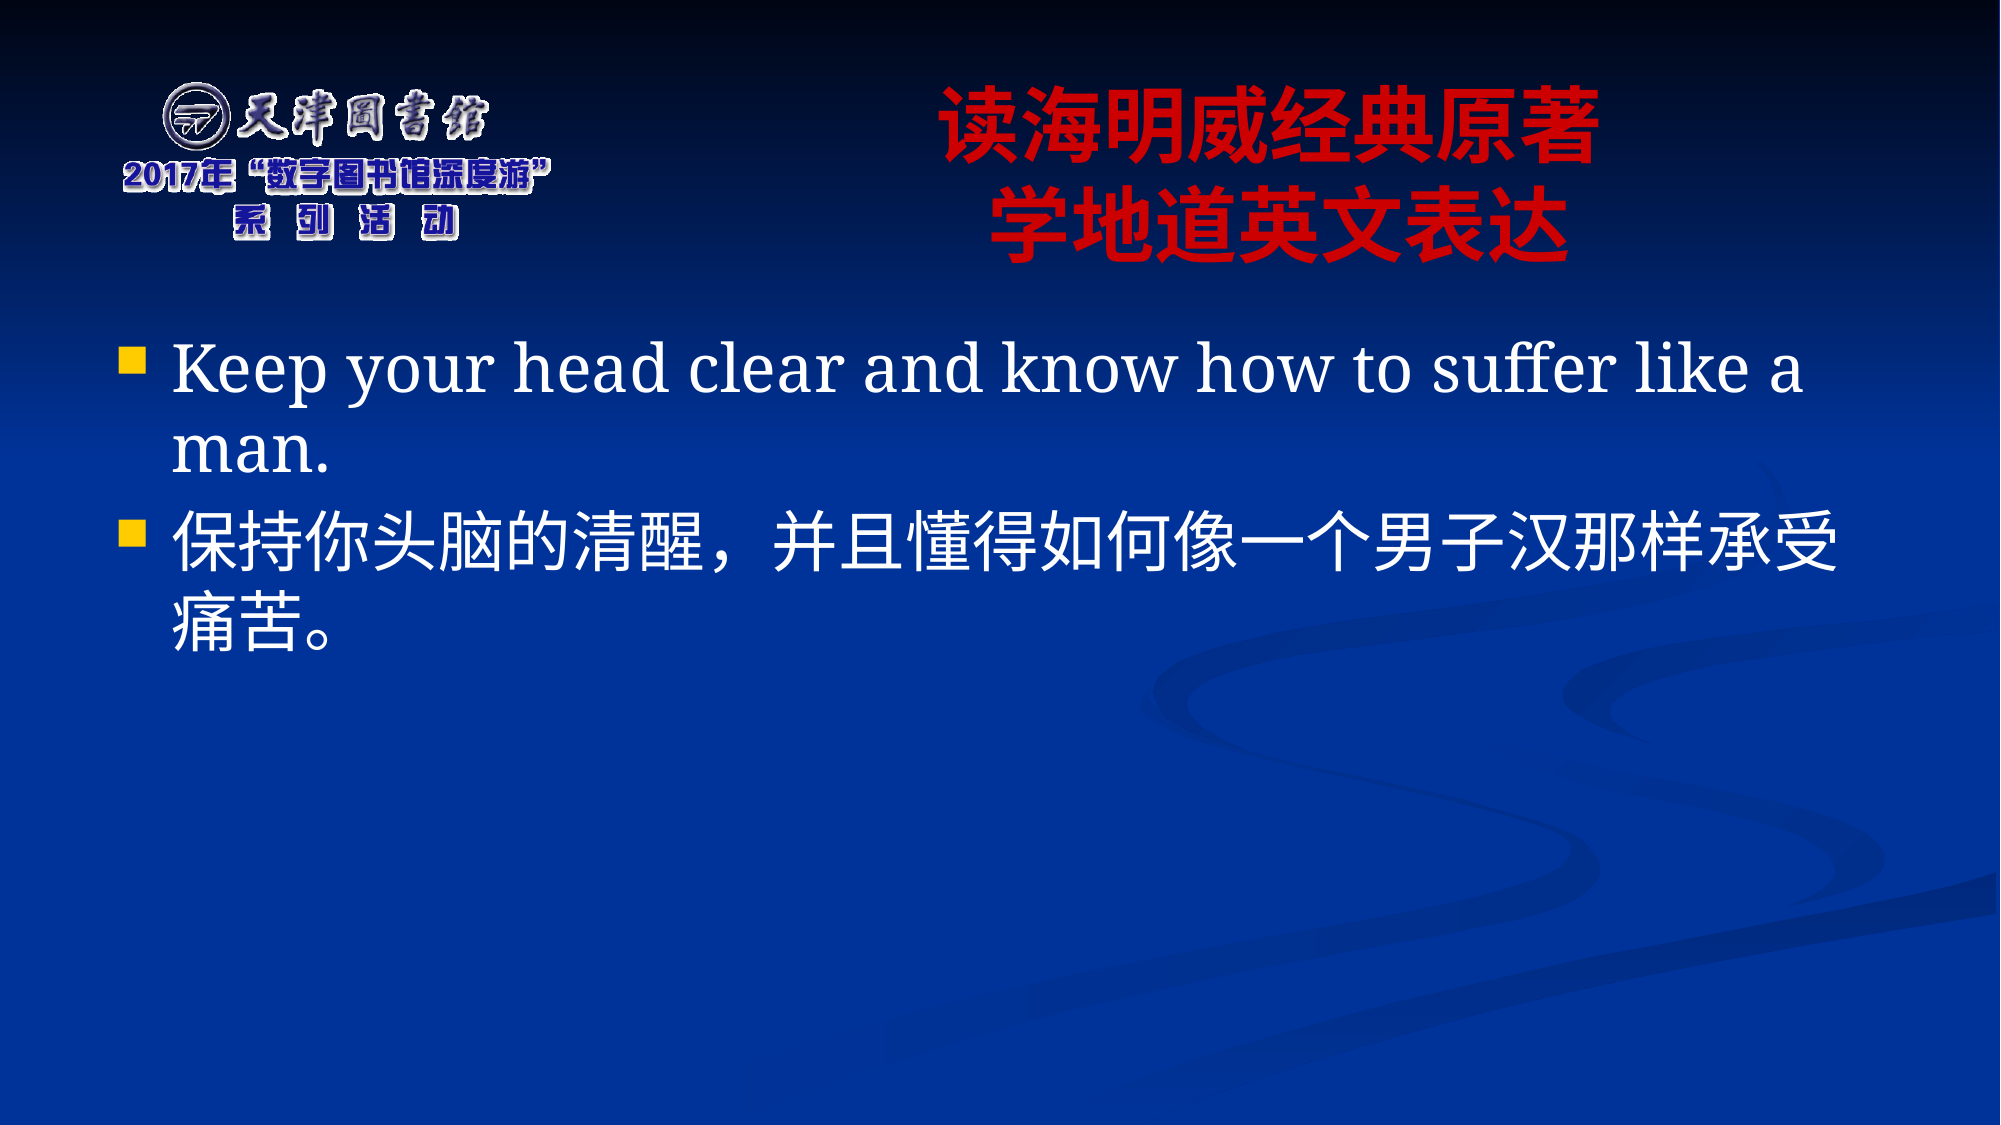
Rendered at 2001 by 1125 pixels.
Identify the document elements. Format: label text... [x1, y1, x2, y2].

text_box 读海明威经典原著 学地道英文表达 [860, 66, 1698, 281]
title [60, 51, 622, 270]
list Keep your head clear and know how to suffer like a man. 保持你头脑的清醒，并且懂得如何像一个男子汉那样承受痛苦。 [99, 318, 1901, 1006]
